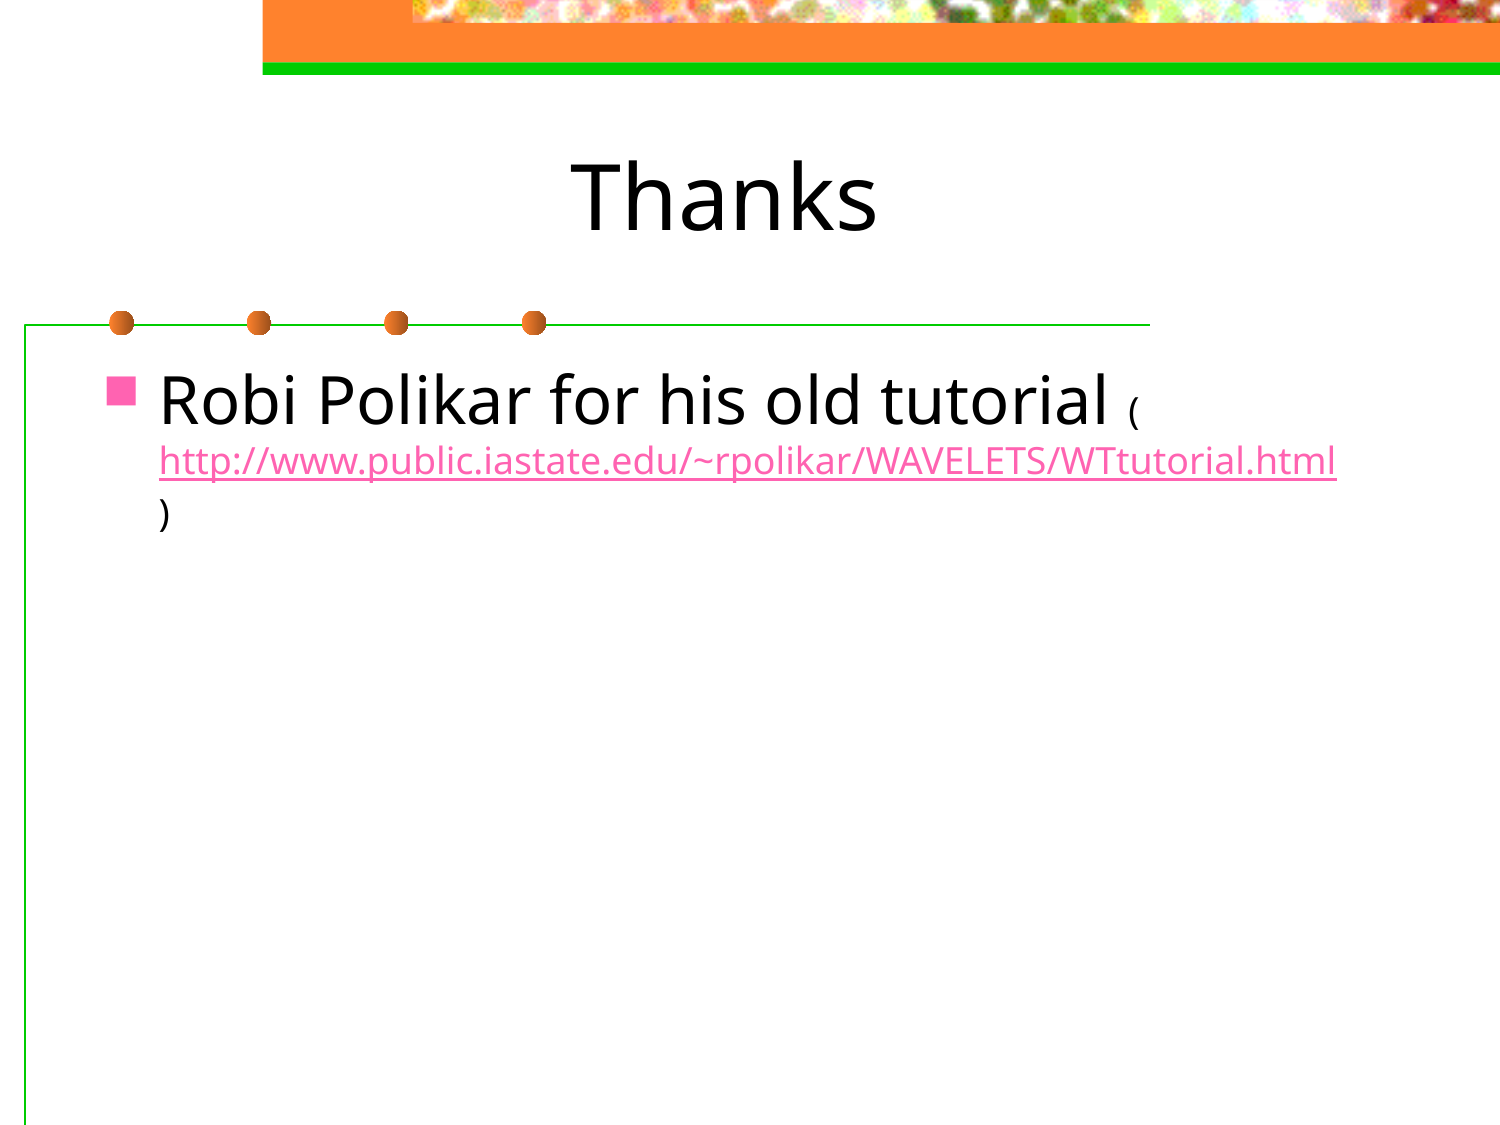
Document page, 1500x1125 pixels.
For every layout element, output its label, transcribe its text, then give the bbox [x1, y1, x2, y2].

list Robi Polikar for his old tutorial (http://www.public.iastate.edu/~rpolikar/WAVELETS/WTtutorial.html) [87, 349, 1363, 1026]
picture [412, 0, 1500, 23]
title Thanks [87, 99, 1363, 288]
